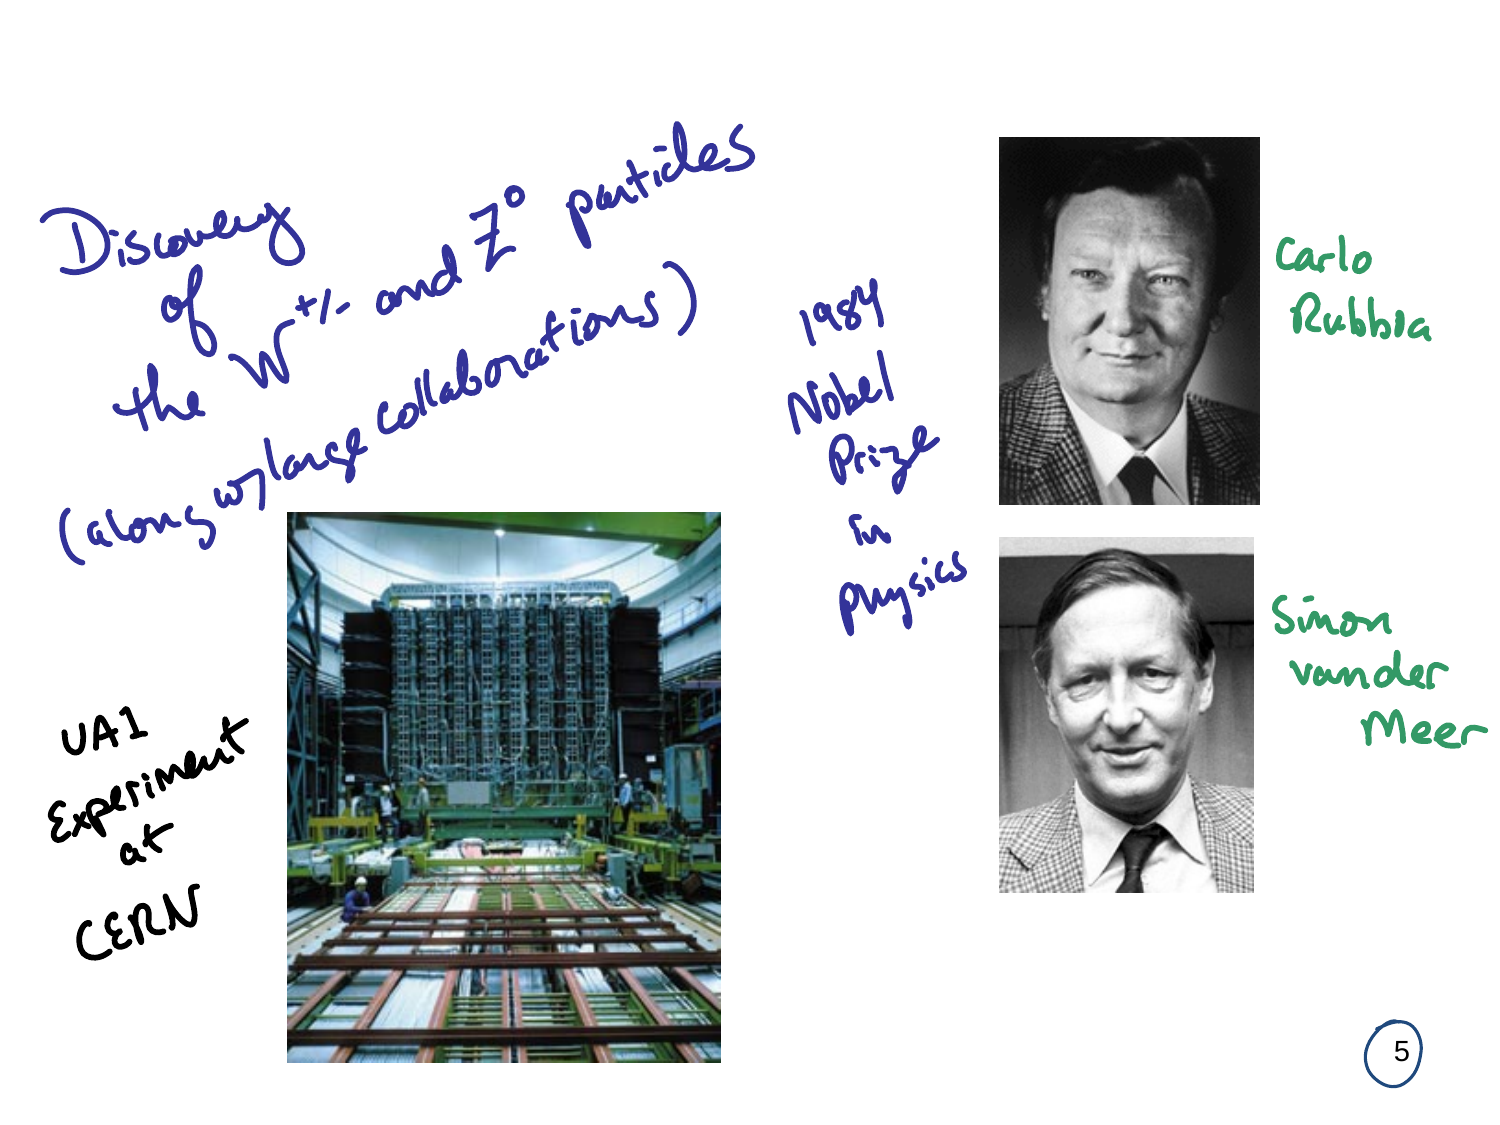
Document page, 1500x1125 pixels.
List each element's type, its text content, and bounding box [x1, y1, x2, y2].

picture [999, 537, 1254, 893]
slide_number 5 [1074, 1024, 1426, 1103]
picture [999, 137, 1260, 505]
picture [287, 512, 721, 1063]
